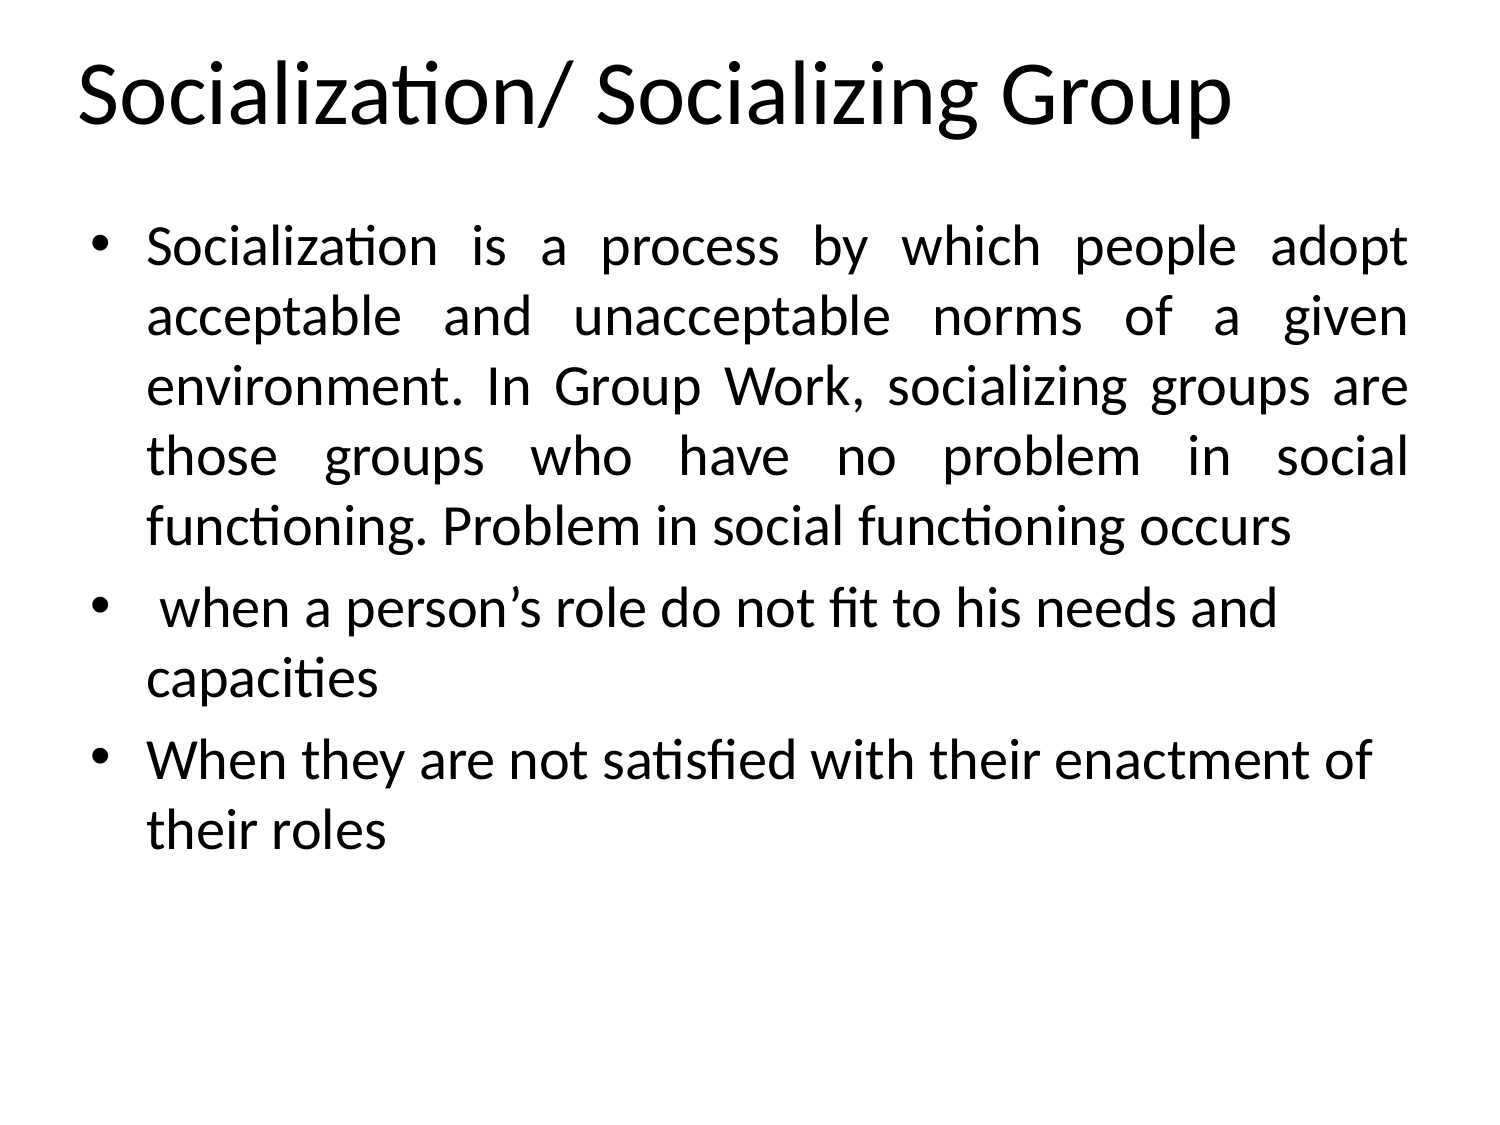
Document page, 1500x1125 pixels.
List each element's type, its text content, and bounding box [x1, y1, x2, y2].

title Socialization/ Socializing Group [62, 24, 1413, 150]
list Socialization is a process by which people adopt acceptable and unacceptable norms of a given environment. In Group Work, socializing groups are those groups who have no problem in social functioning. Problem in social functioning occurs when a person’s role do not fit to his needs and capacities When they are not satisfied with their enactment of their roles [75, 200, 1425, 1005]
